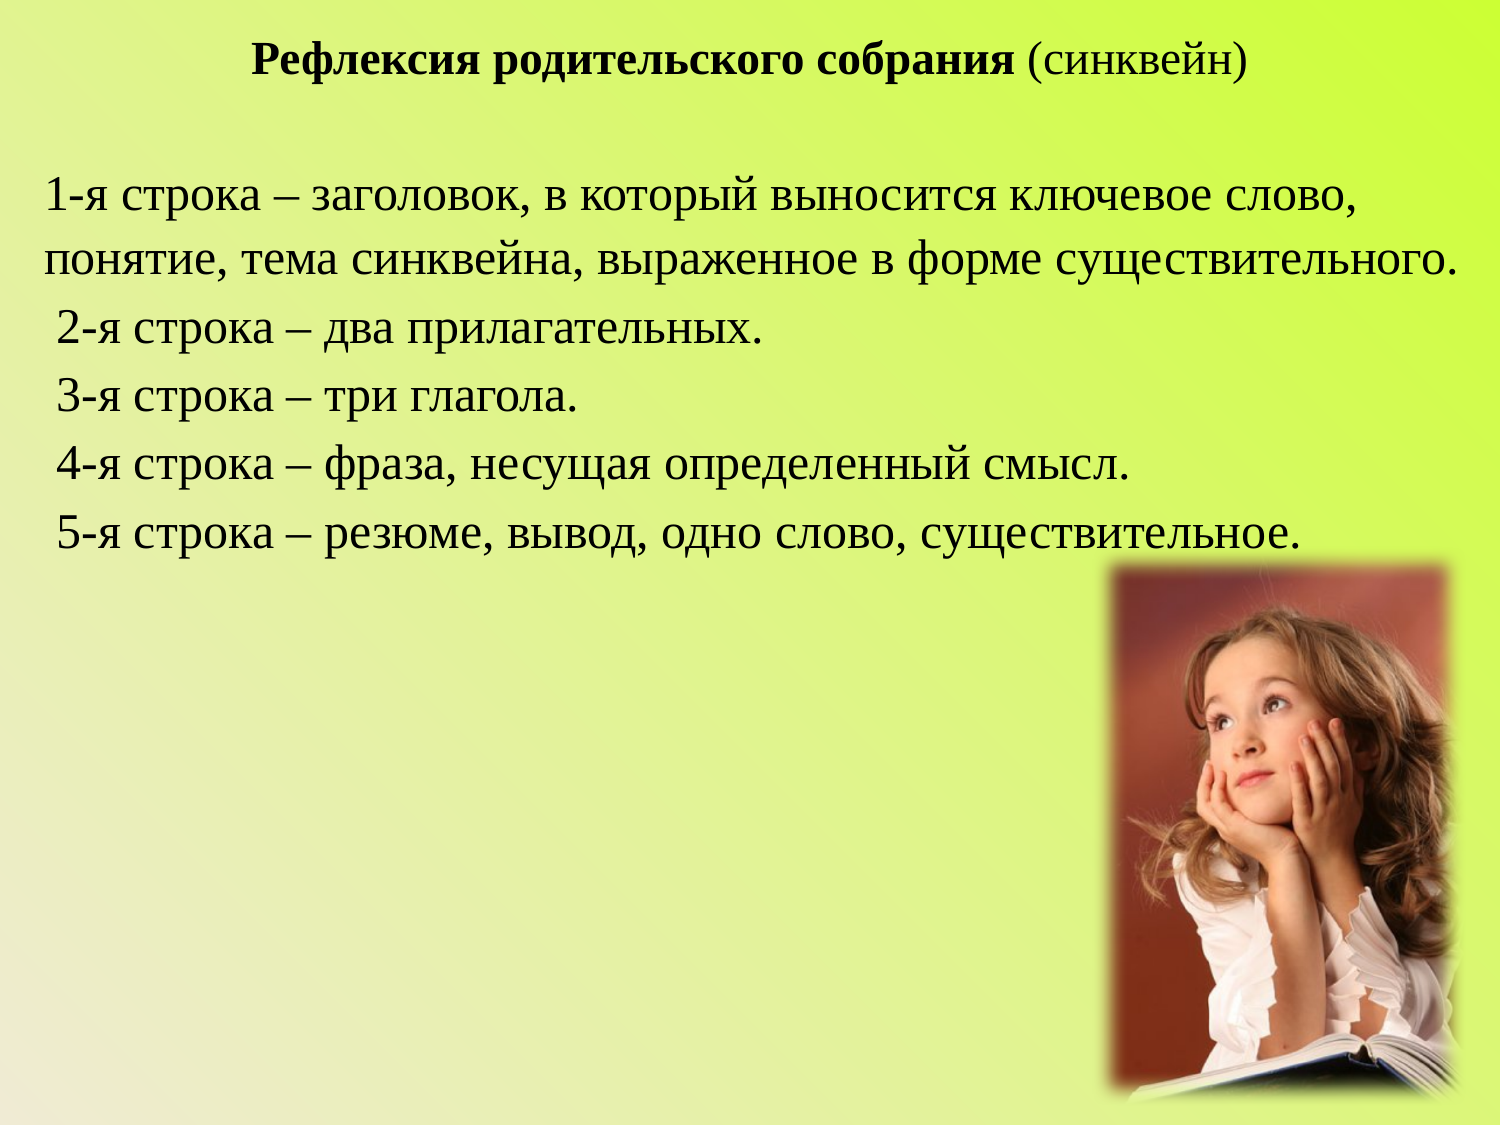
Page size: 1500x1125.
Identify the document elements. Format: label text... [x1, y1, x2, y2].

title Рефлексия родительского собрания (синквейн) [75, 19, 1425, 148]
picture [1092, 546, 1466, 1107]
text_box 1-я строка – заголовок, в который выносится ключевое слово, понятие, тема синквейна, выраженное в форме существительного. 2-я строка – два прилагательных. 3-я строка – три глагола. 4-я строка – фраза, несущая определенный смысл. 5-я строка – резюме, вывод, одно слово, существительное. [29, 148, 1483, 566]
